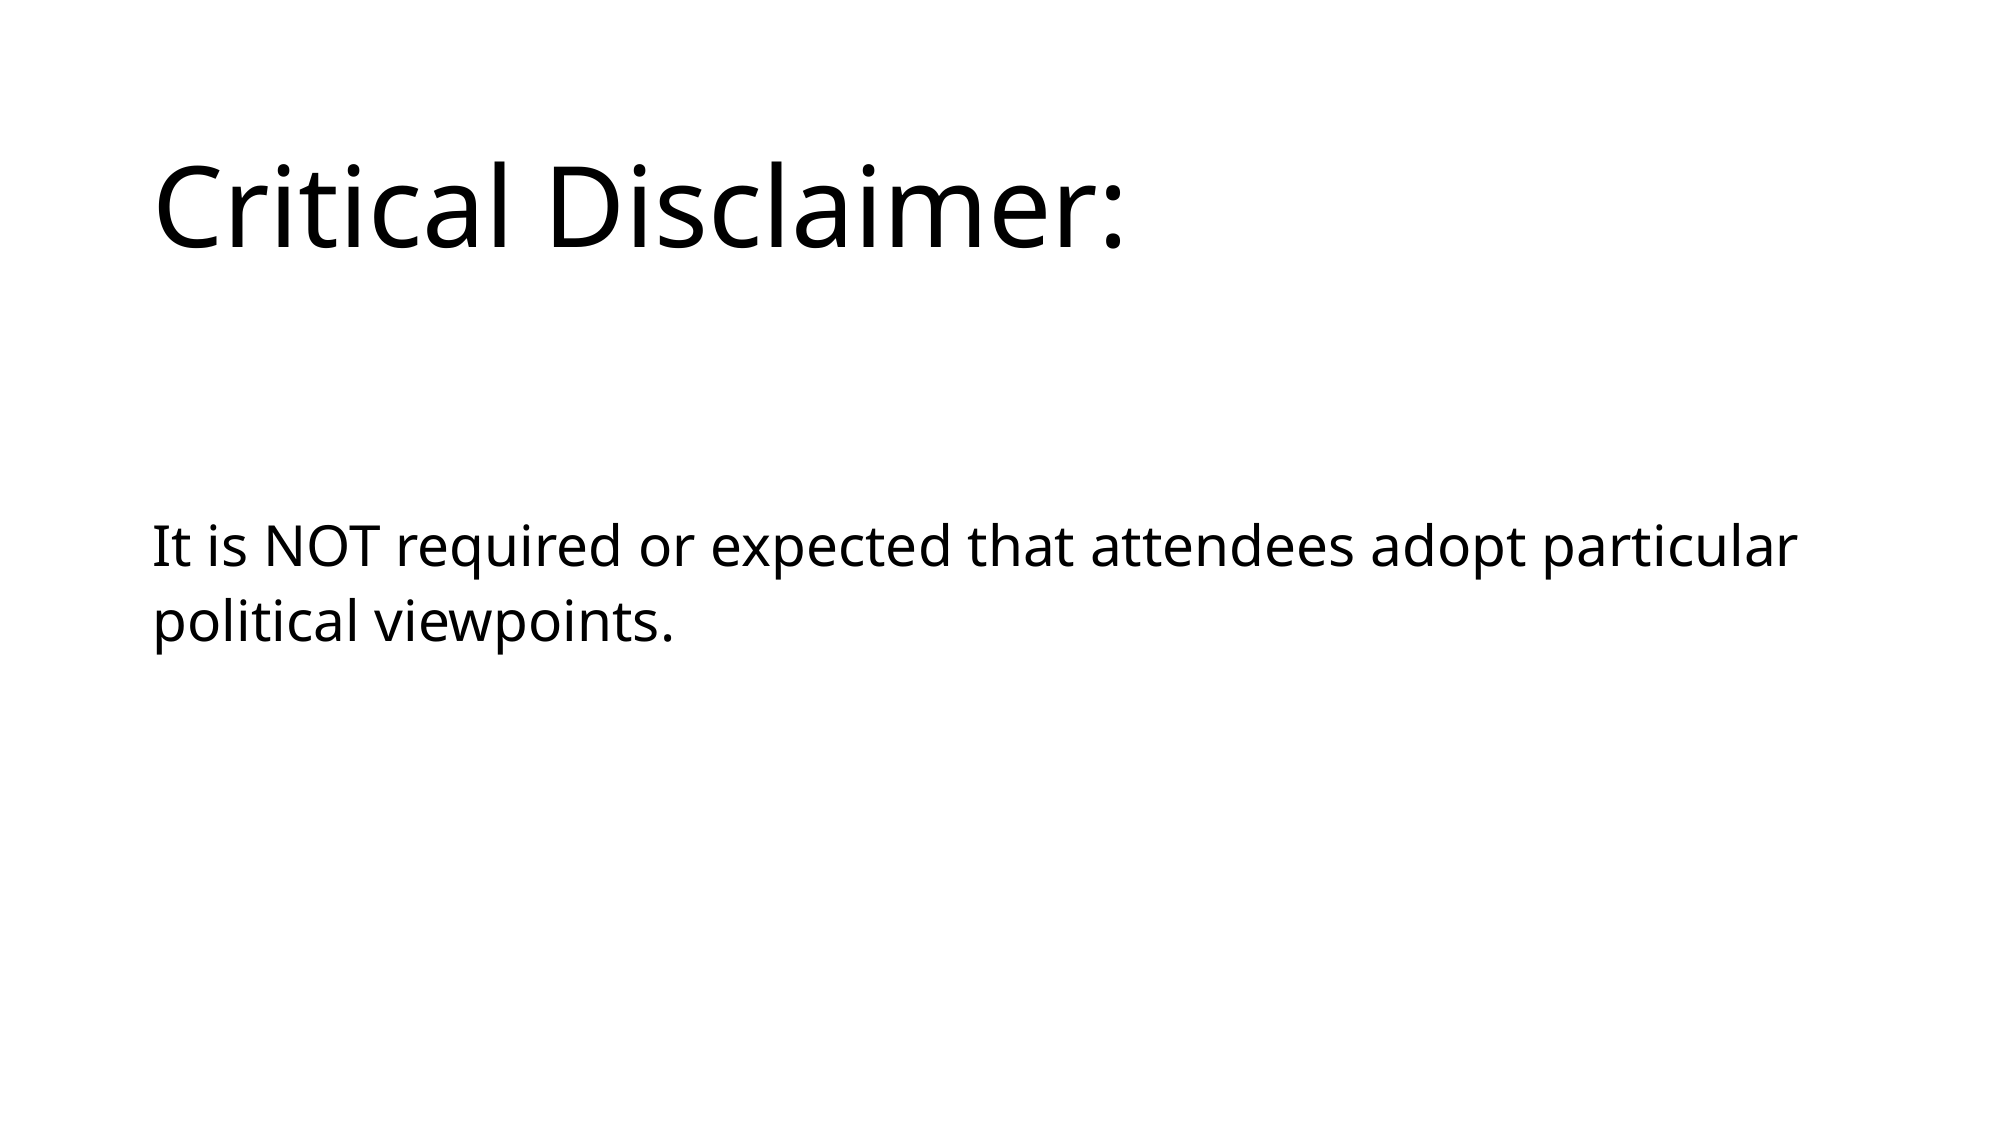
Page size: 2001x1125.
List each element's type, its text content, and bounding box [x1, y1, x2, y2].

title Critical Disclaimer: [137, 59, 1863, 278]
list It is NOT required or expected that attendees adopt particular political viewpoints. [137, 495, 1863, 662]
